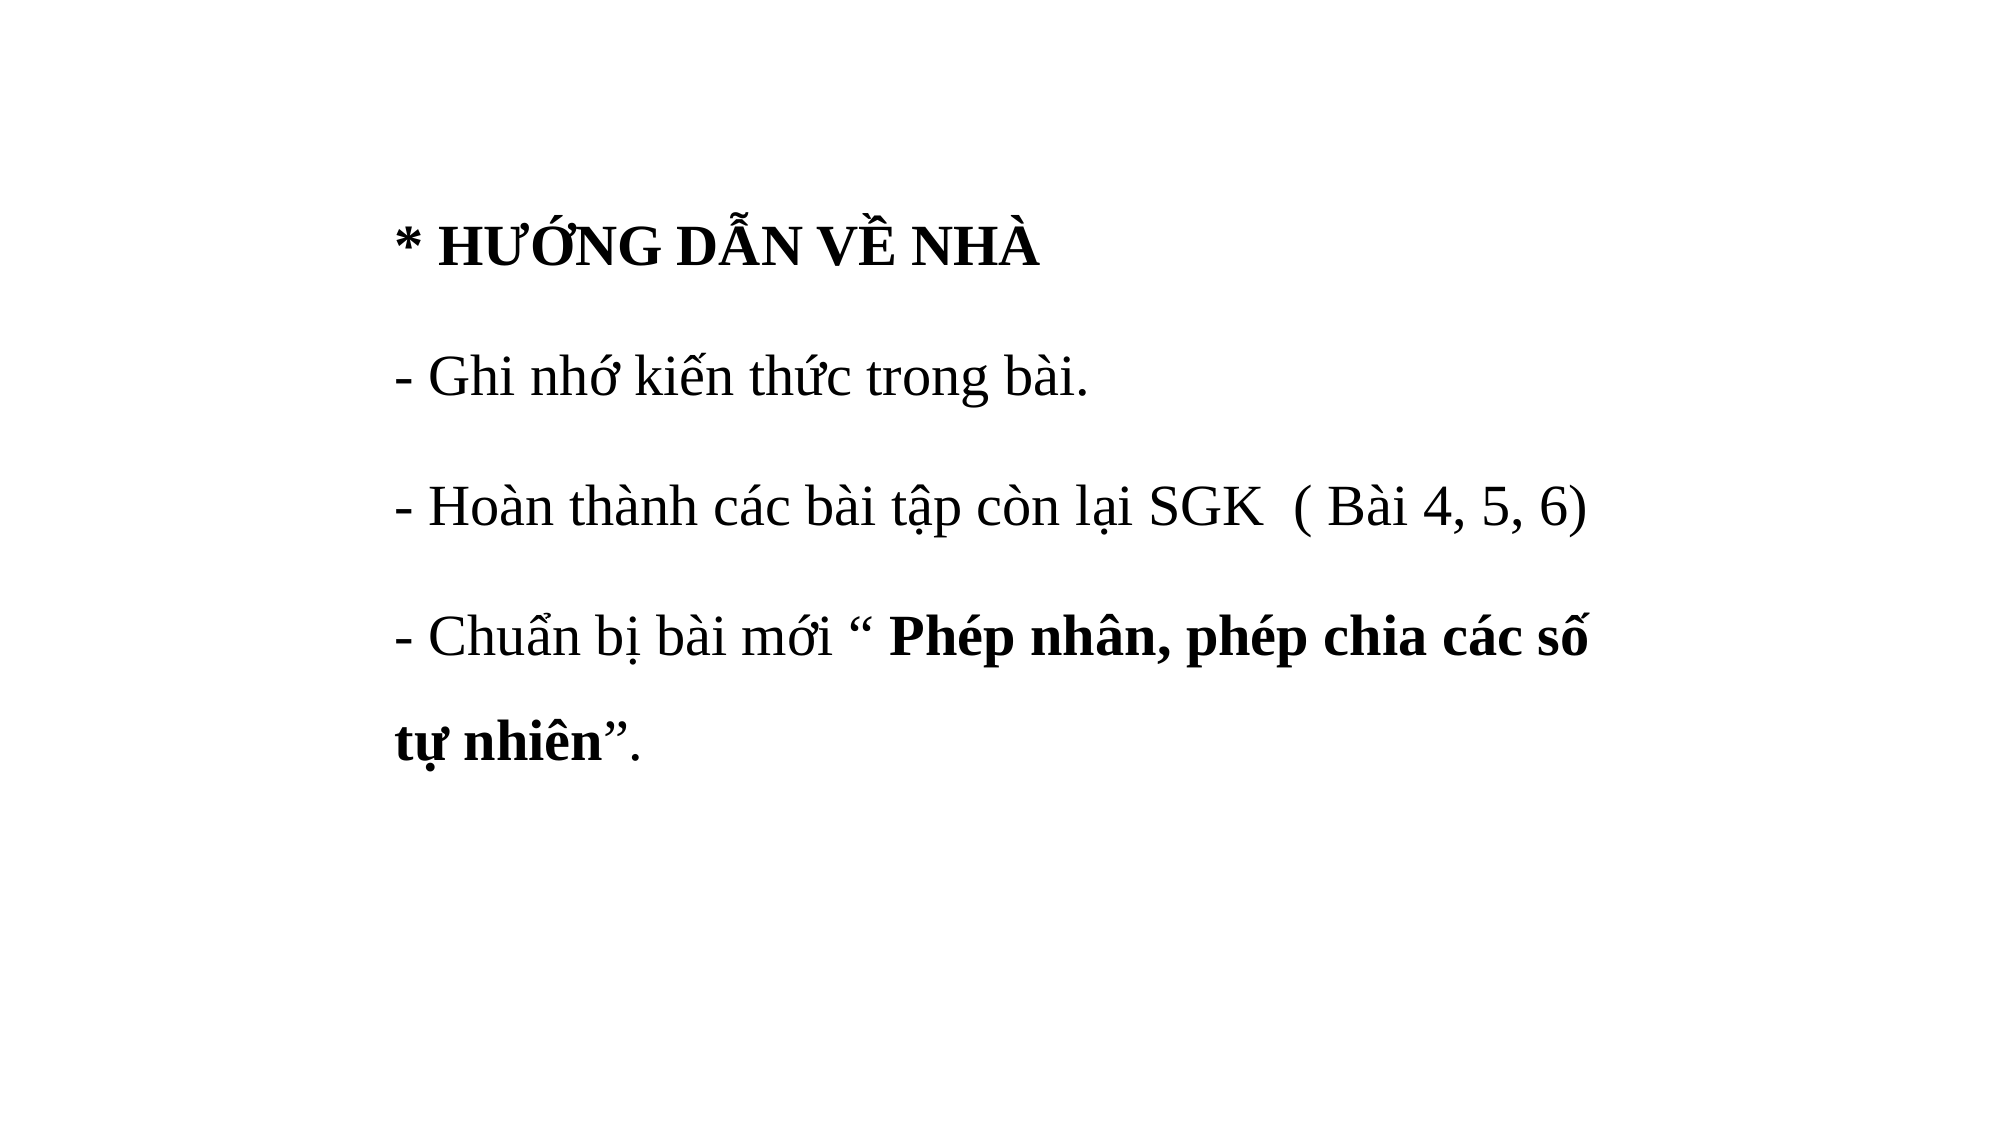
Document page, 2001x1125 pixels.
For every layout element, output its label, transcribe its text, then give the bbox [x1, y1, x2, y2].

text_box * HƯỚNG DẪN VỀ NHÀ - Ghi nhớ kiến thức trong bài. - Hoàn thành các bài tập còn lại SGK ( Bài 4, 5, 6) - Chuẩn bị bài mới “ Phép nhân, phép chia các số tự nhiên”. [380, 164, 1605, 965]
